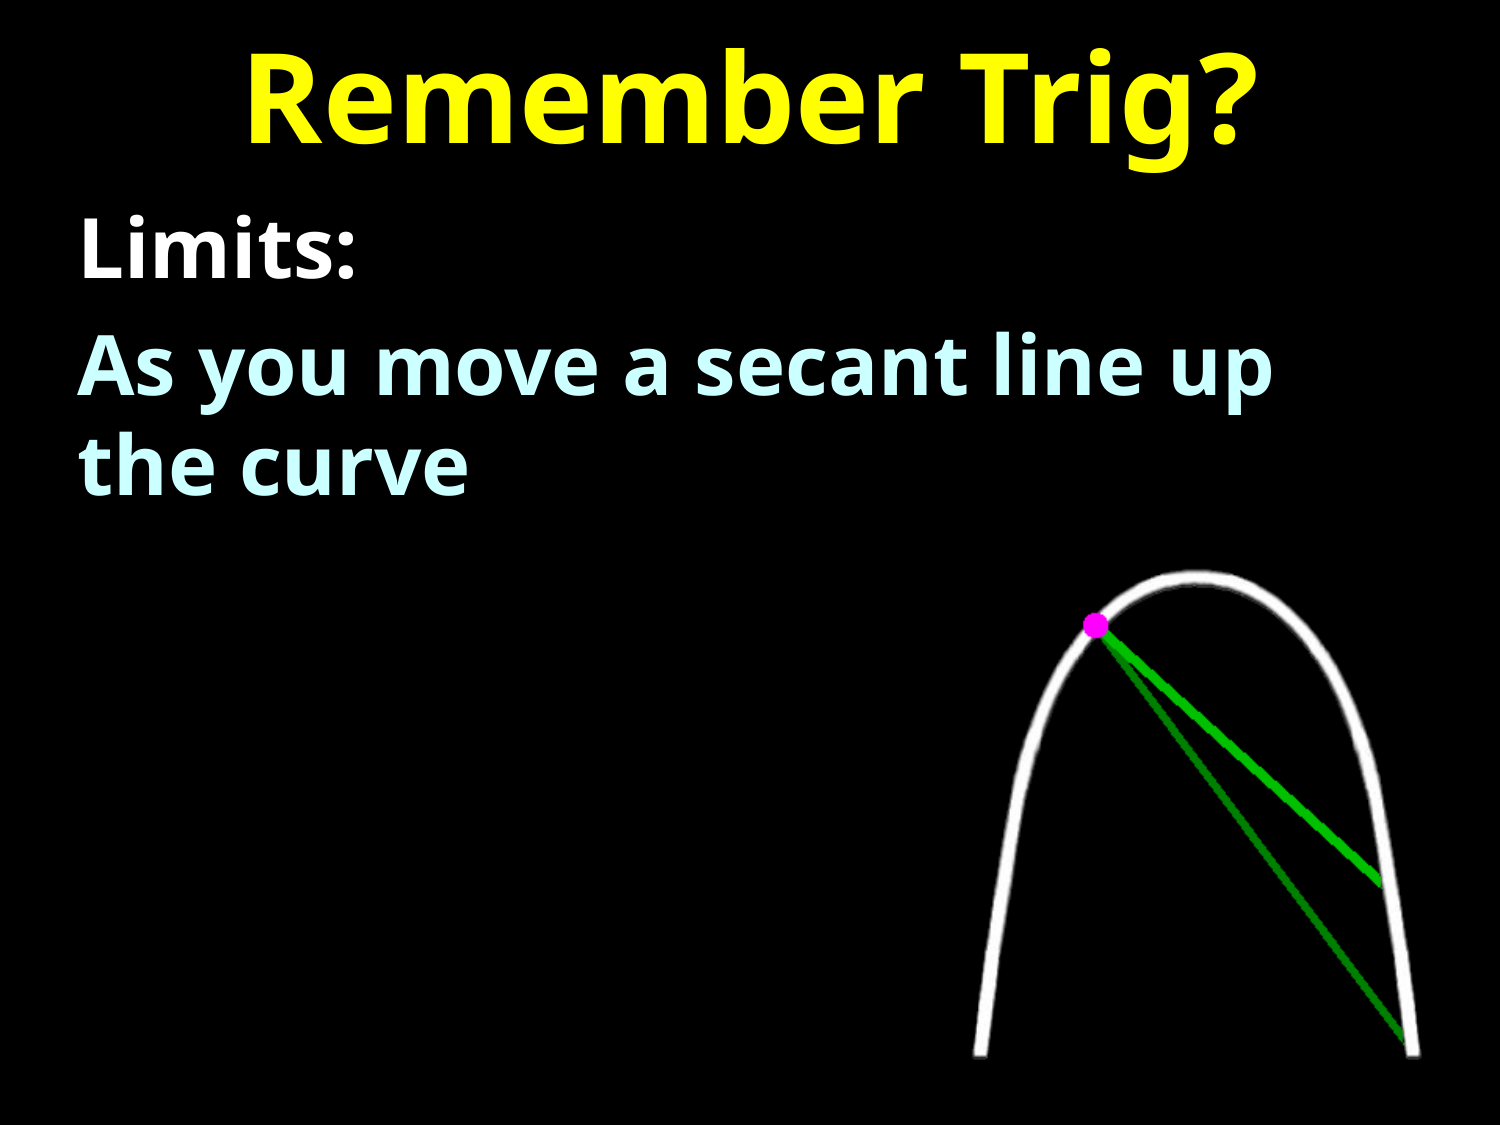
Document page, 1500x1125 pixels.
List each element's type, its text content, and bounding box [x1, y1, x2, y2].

title Remember Trig? [0, 0, 1500, 188]
list Limits: As you move a secant line up the curve [62, 187, 1413, 1113]
picture [825, 411, 1451, 1082]
